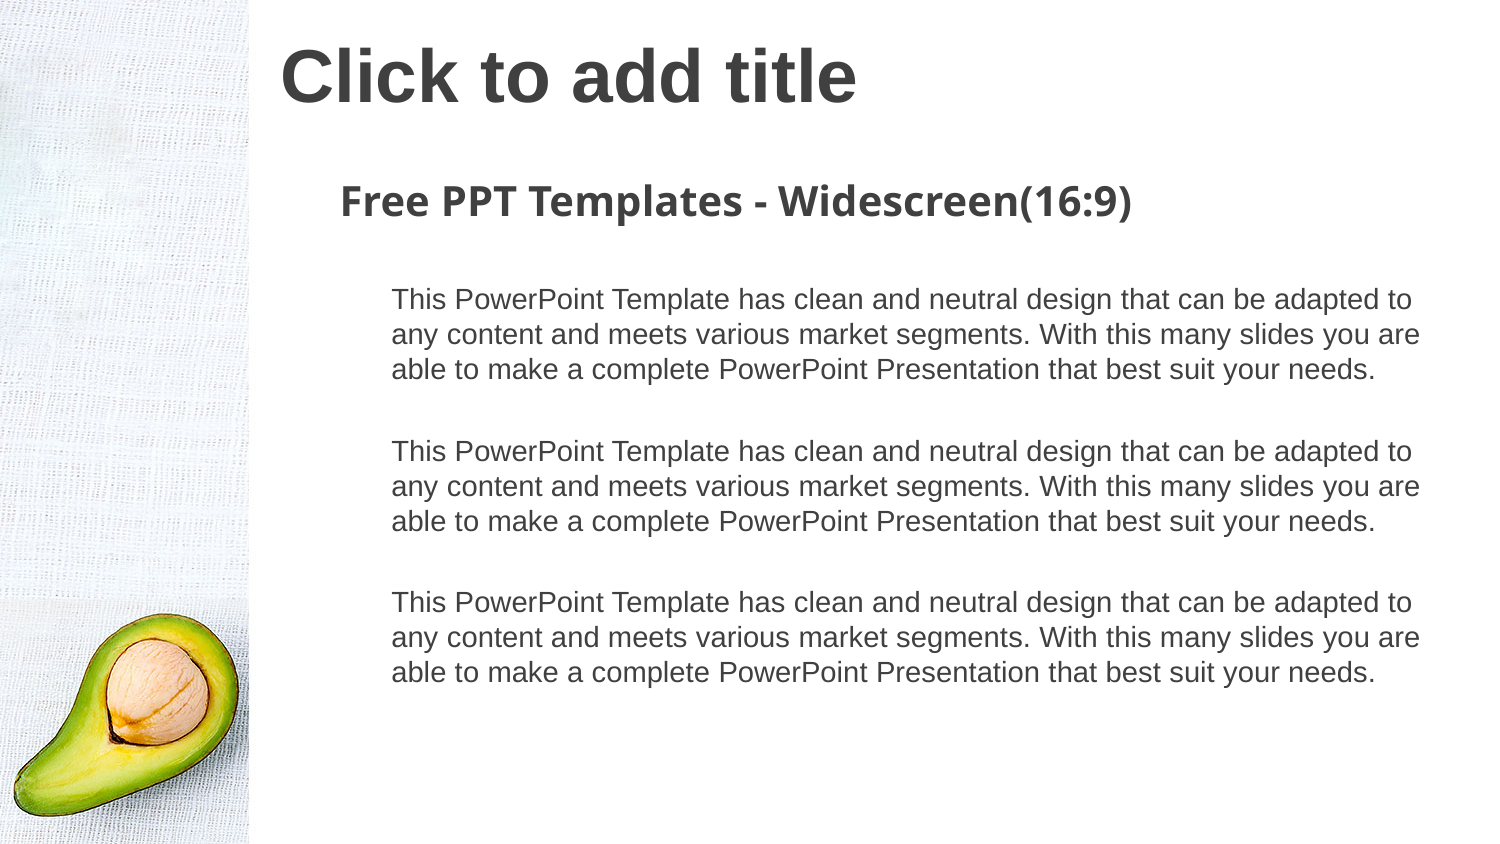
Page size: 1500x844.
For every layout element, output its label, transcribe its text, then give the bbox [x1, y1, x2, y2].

picture [0, 0, 1500, 844]
title Click to add title [265, 0, 1500, 146]
list Free PPT Templates - Widescreen(16:9) [324, 161, 1459, 238]
list This PowerPoint Template has clean and neutral design that can be adapted to any content and meets various market segments. With this many slides you are able to make a complete PowerPoint Presentation that best suit your needs. This PowerPoint Template has clean and neutral design that can be adapted to any content and meets various market segments. With this many slides you are able to make a complete PowerPoint Presentation that best suit your needs. This PowerPoint Template has clean and neutral design that can be adapted to any content and meets various market segments. With this many slides you are able to make a complete PowerPoint Presentation that best suit your needs. [326, 273, 1461, 765]
